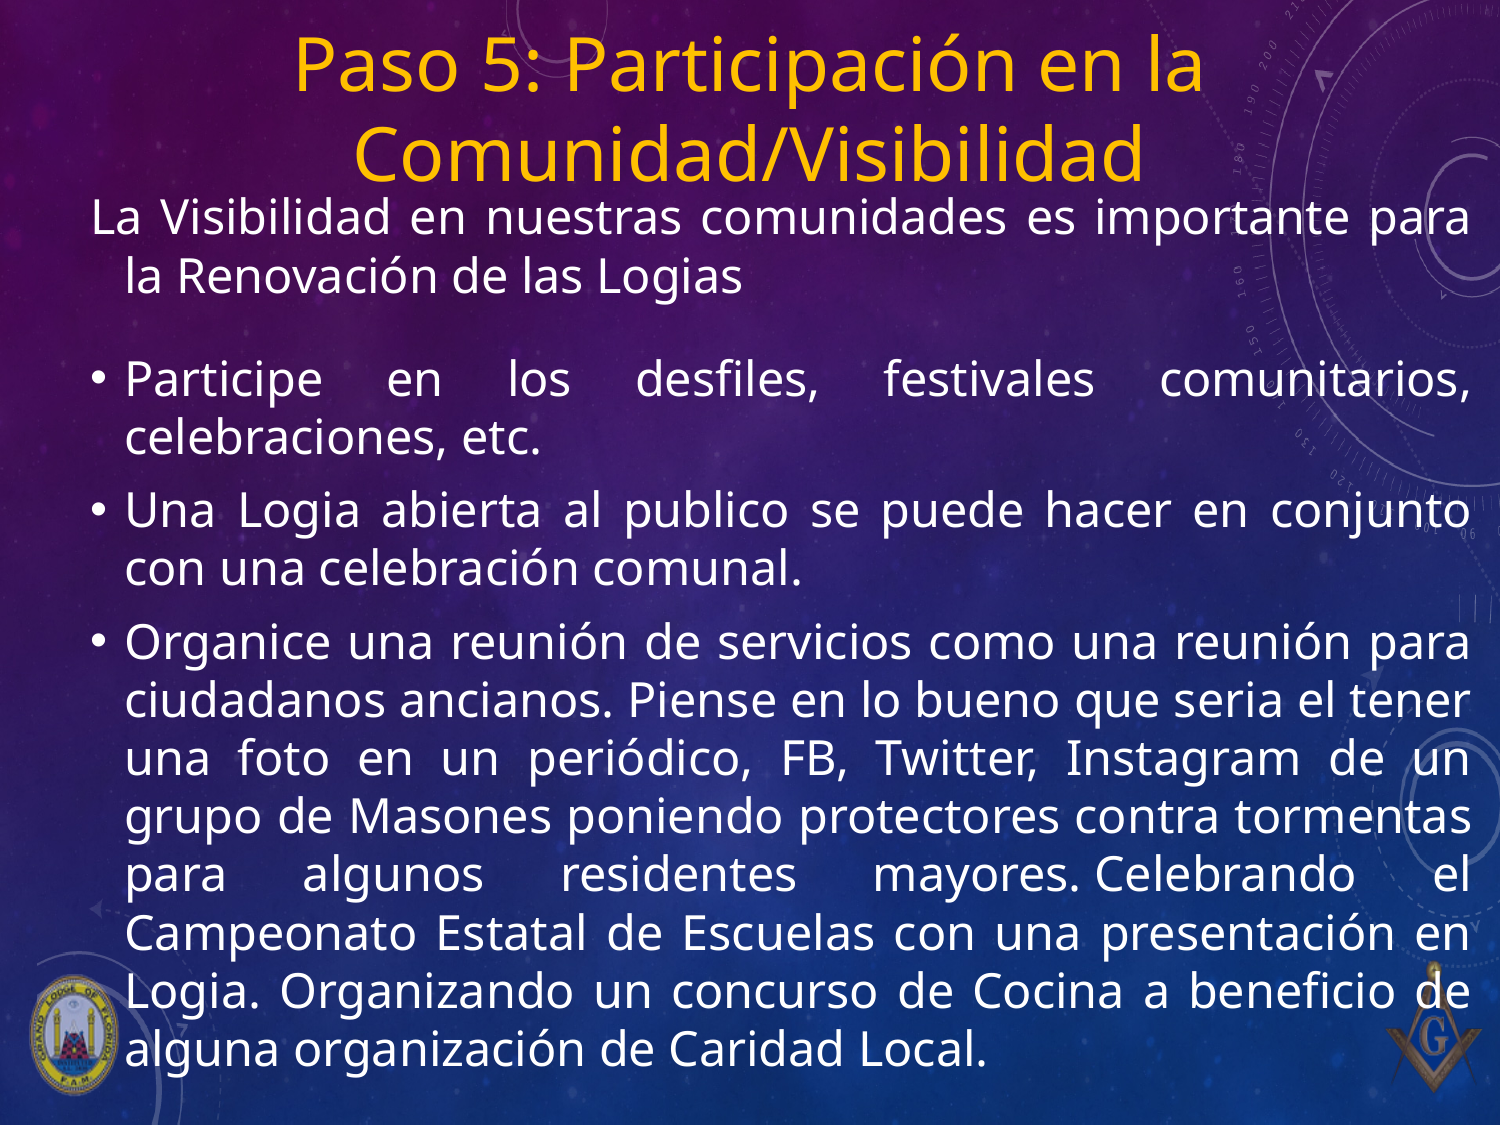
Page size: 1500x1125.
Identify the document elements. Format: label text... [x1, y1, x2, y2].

title Paso 5: Participación en la Comunidad/Visibilidad [12, 12, 1488, 200]
list La Visibilidad en nuestras comunidades es importante para la Renovación de las Logias Participe en los desfiles, festivales comunitarios, celebraciones, etc. Una Logia abierta al publico se puede hacer en conjunto con una celebración comunal. Organice una reunión de servicios como una reunión para ciudadanos ancianos. Piense en lo bueno que seria el tener una foto en un periódico, FB, Twitter, Instagram de un grupo de Masones poniendo protectores contra tormentas para algunos residentes mayores. Celebrando el Campeonato Estatal de Escuelas con una presentación en Logia. Organizando un concurso de Cocina a beneficio de alguna organización de Caridad Local. [75, 174, 1488, 1088]
picture [0, 0, 1500, 1125]
